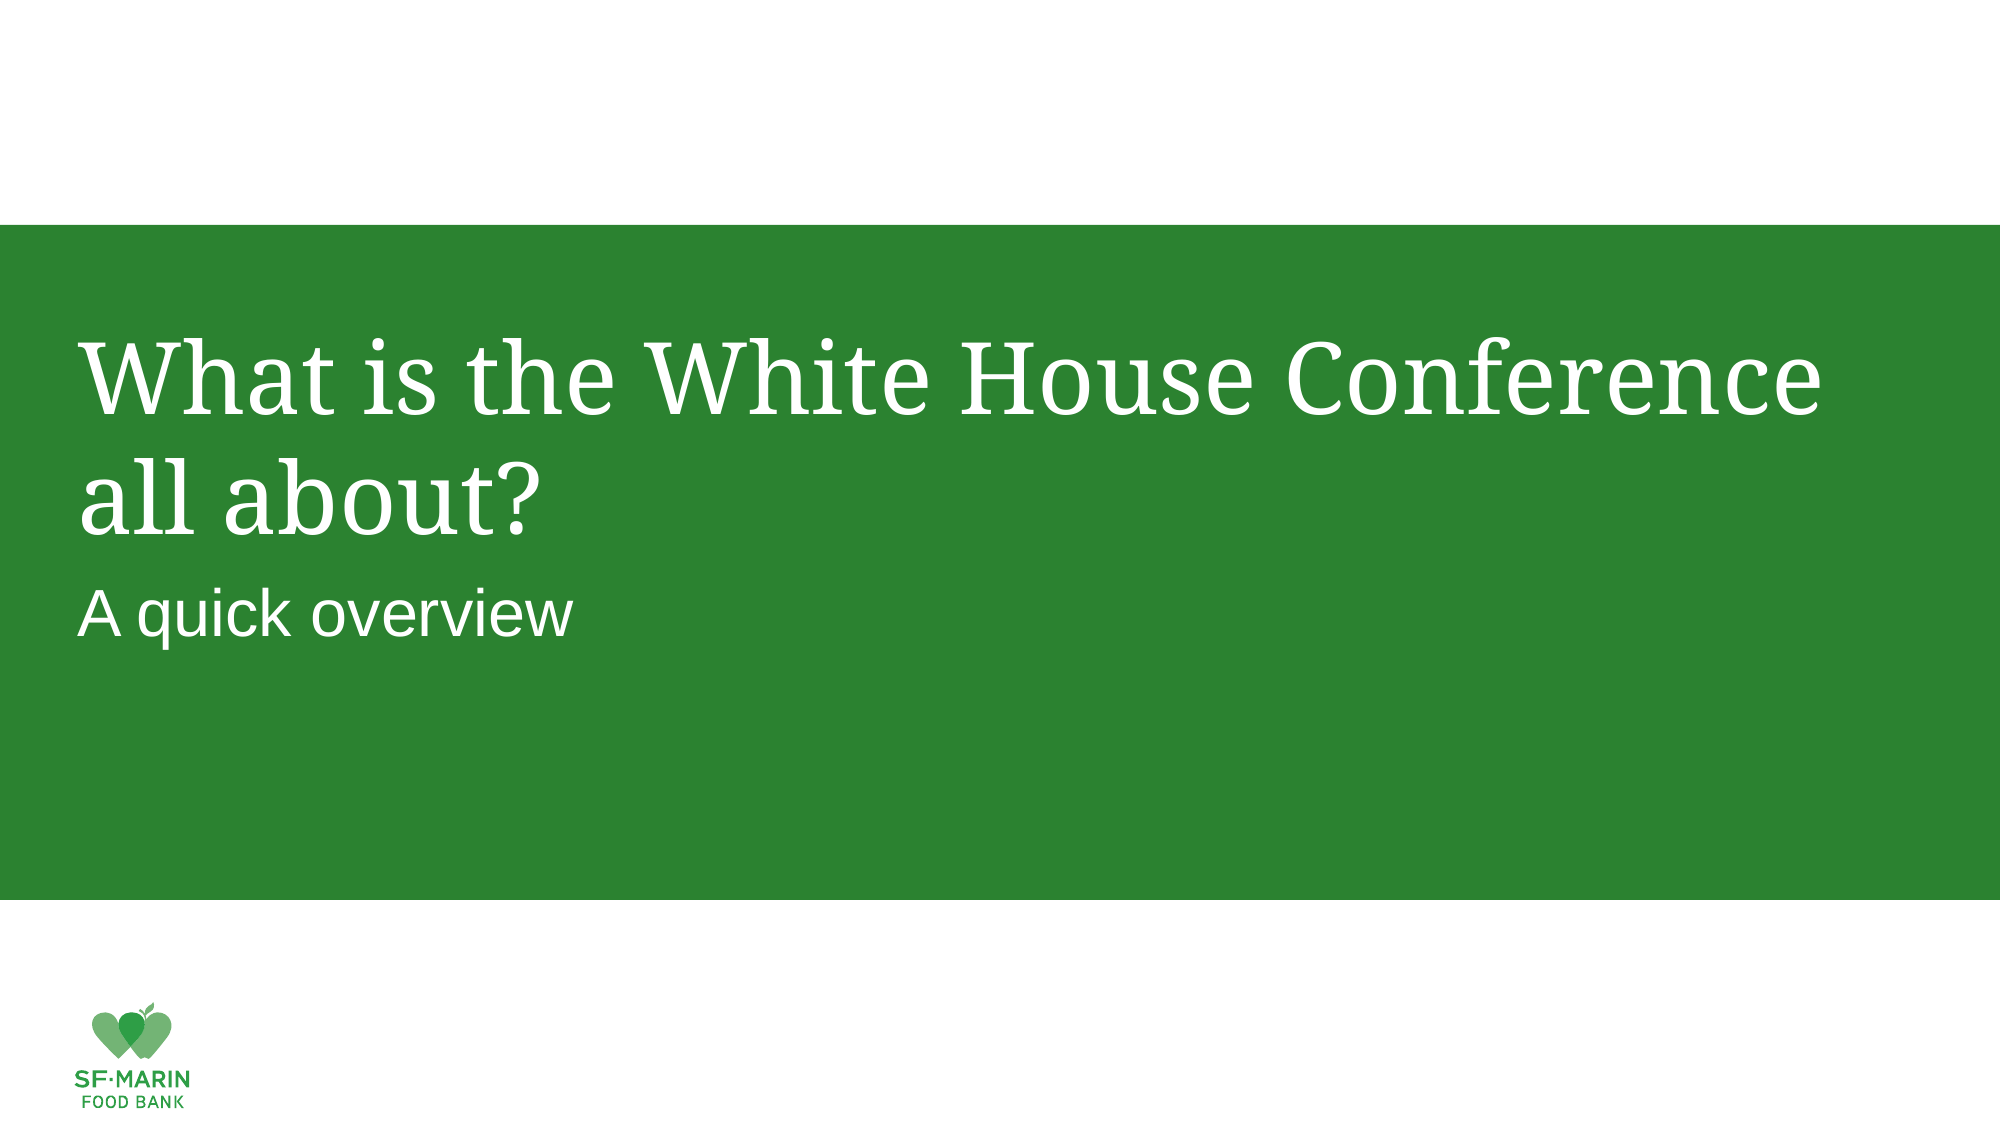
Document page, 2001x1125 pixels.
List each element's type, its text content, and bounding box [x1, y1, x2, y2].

title What is the White House Conference all about? [62, 287, 1938, 562]
list A quick overview [62, 562, 1938, 838]
